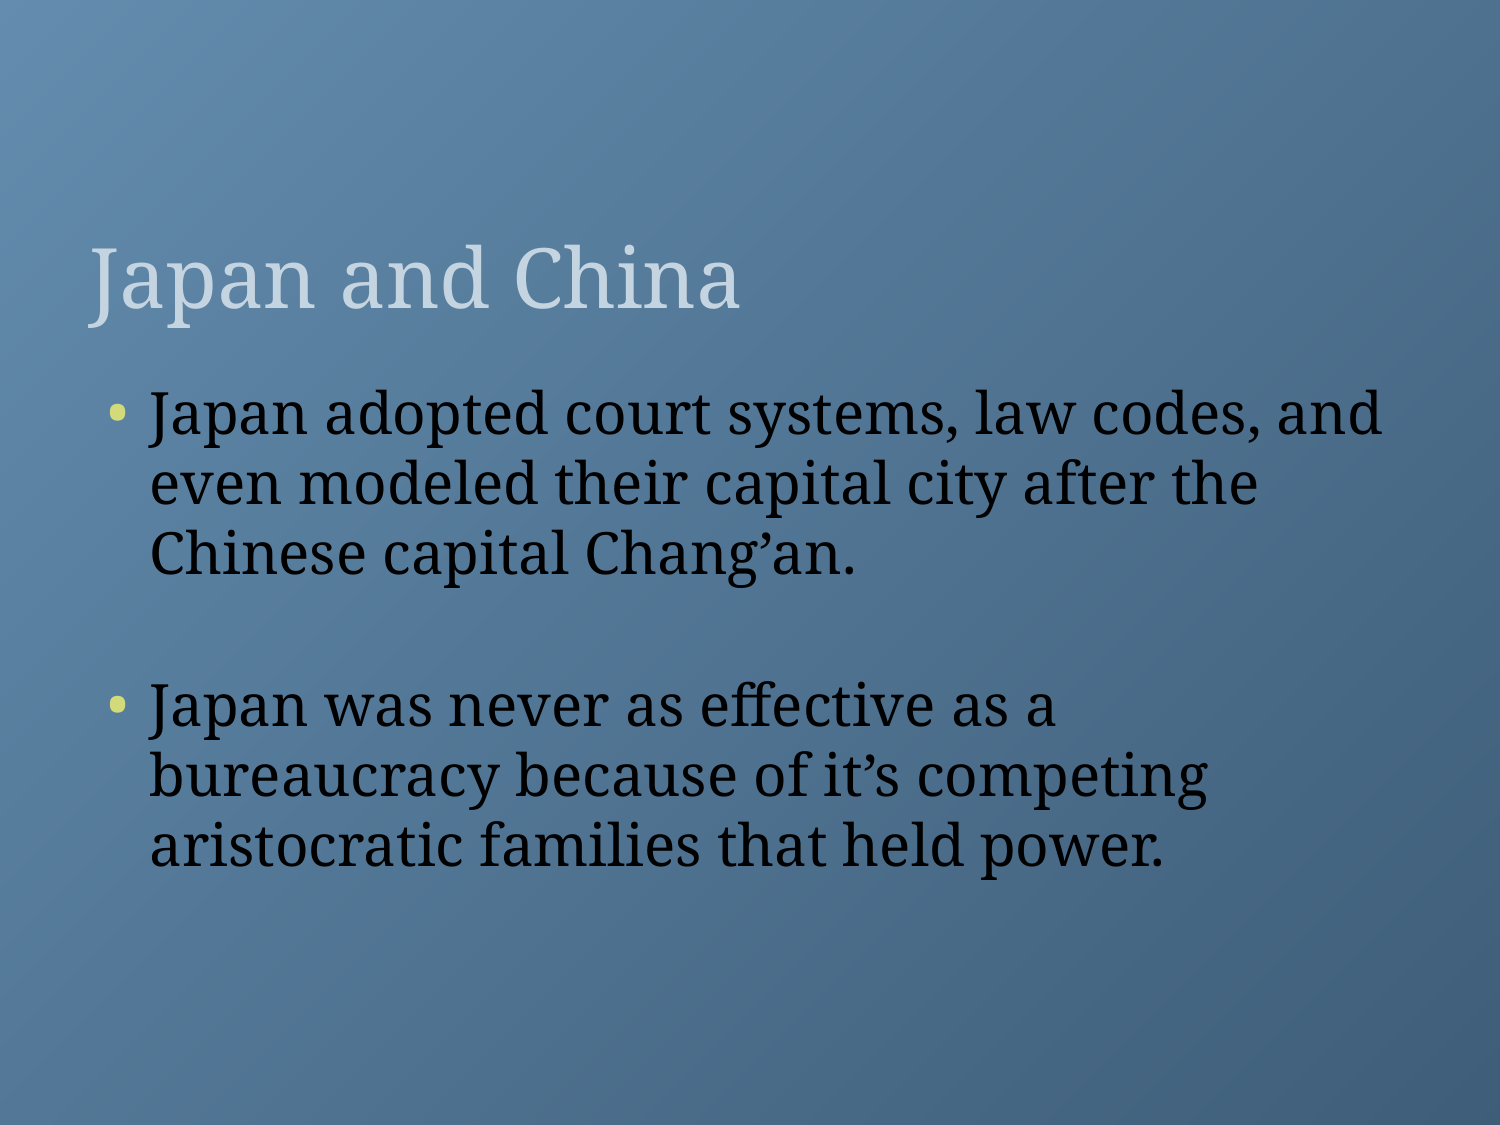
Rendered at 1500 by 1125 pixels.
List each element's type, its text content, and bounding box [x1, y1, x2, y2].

list Japan adopted court systems, law codes, and even modeled their capital city after the Chinese capital Chang’an. Japan was never as effective as a bureaucracy because of it’s competing aristocratic families that held power. [75, 368, 1425, 1079]
title Japan and China [75, 187, 1425, 363]
